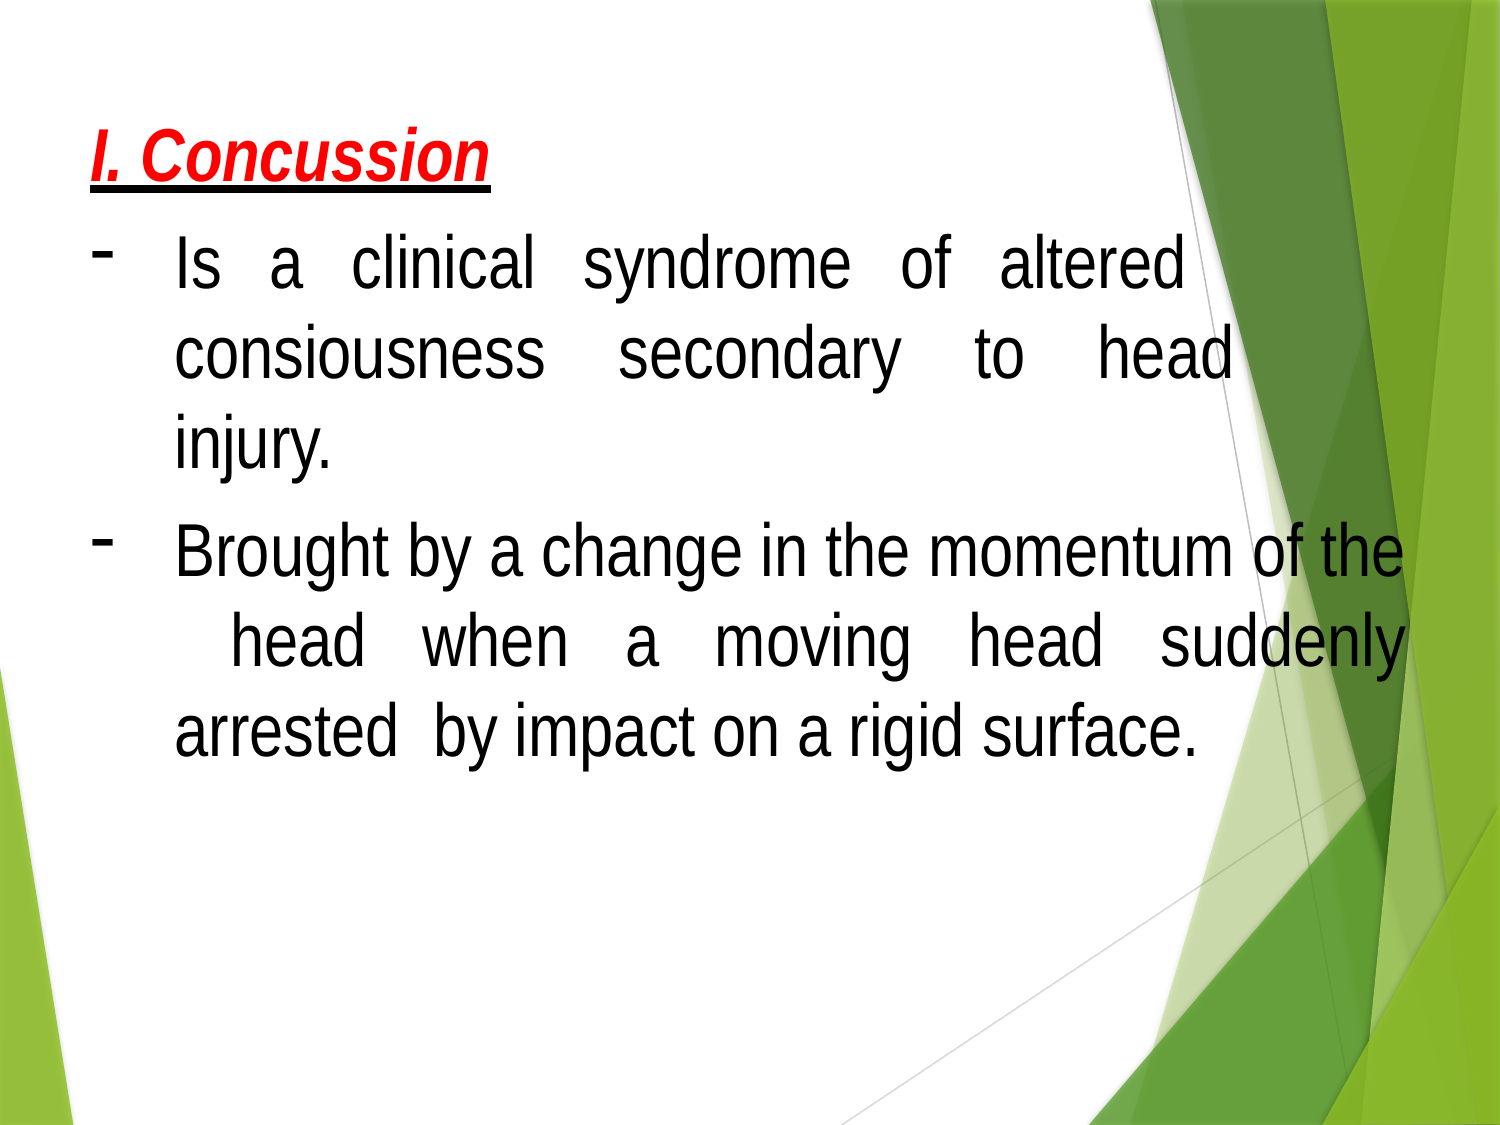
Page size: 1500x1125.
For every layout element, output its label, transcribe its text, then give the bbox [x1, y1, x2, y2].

text_box I. Concussion Is a clinical syndrome of altered consiousness secondary to head injury. Brought by a change in the momentum of the head when a moving head suddenly arrested by impact on a rigid surface. [87, 86, 1407, 772]
